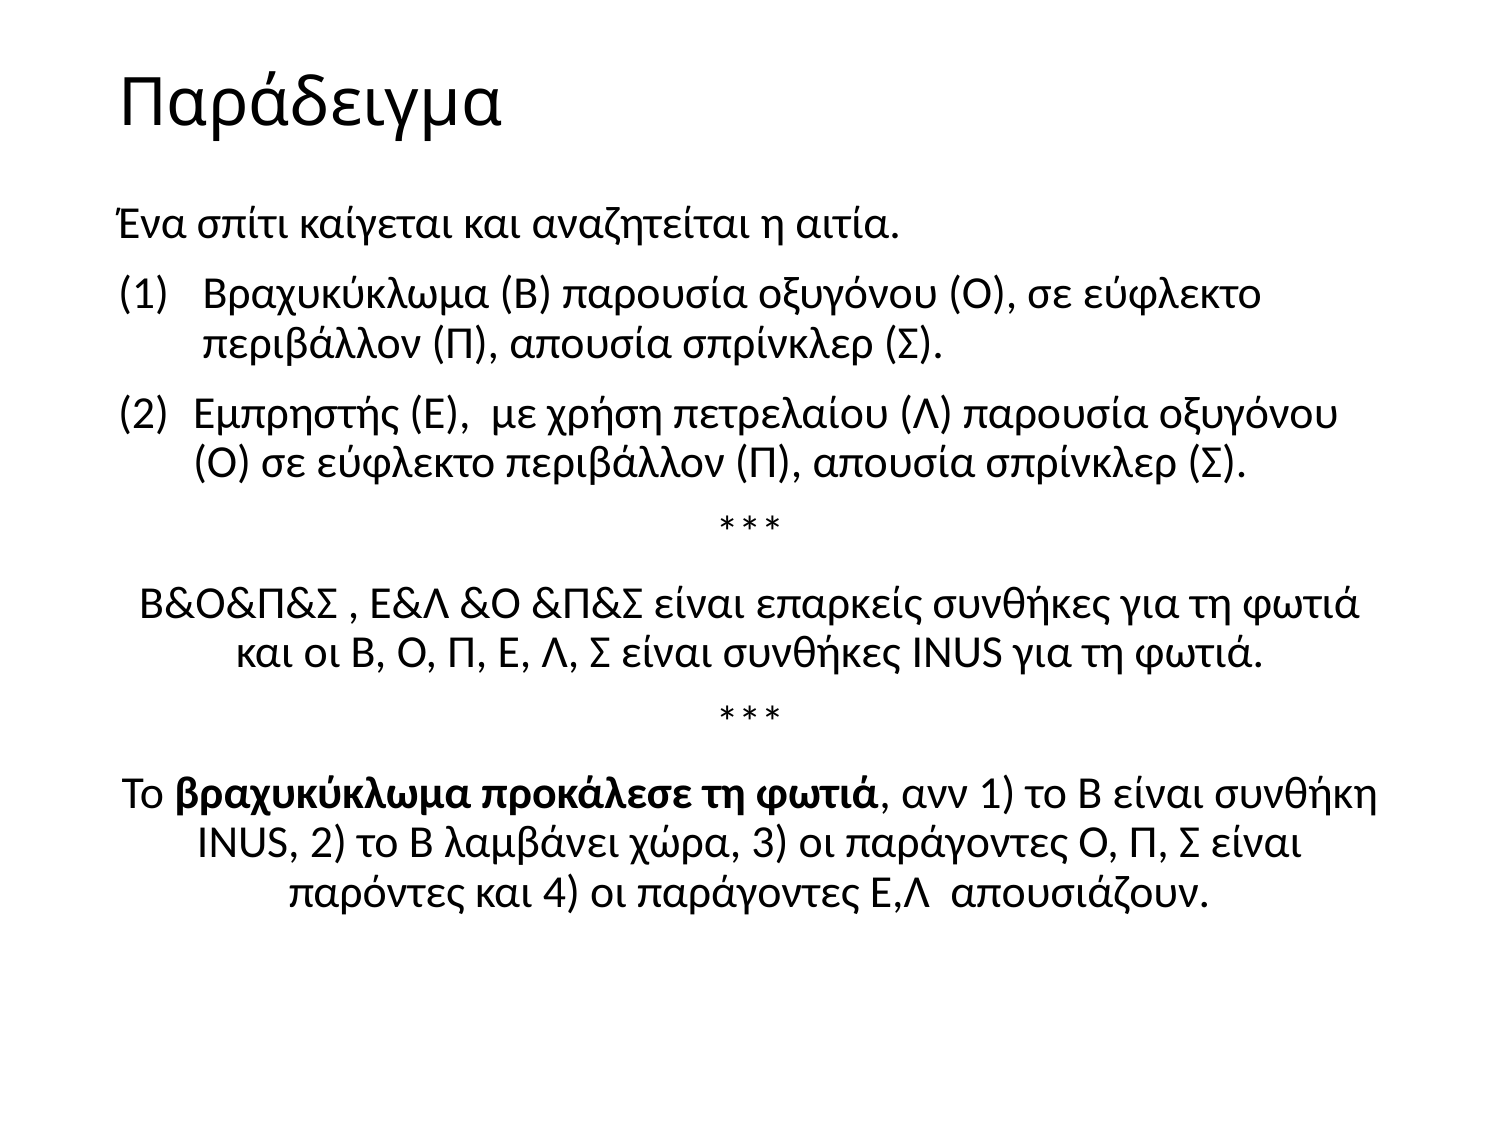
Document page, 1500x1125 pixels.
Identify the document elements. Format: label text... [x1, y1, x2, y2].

list Ένα σπίτι καίγεται και αναζητείται η αιτία. Βραχυκύκλωμα (Β) παρουσία οξυγόνου (Ο), σε εύφλεκτο περιβάλλον (Π), απουσία σπρίνκλερ (Σ). Εμπρηστής (Ε), με χρήση πετρελαίου (Λ) παρουσία οξυγόνου (Ο) σε εύφλεκτο περιβάλλον (Π), απουσία σπρίνκλερ (Σ). *** Β&Ο&Π&Σ , Ε&Λ &Ο &Π&Σ είναι επαρκείς συνθήκες για τη φωτιά και οι Β, Ο, Π, Ε, Λ, Σ είναι συνθήκες INUS για τη φωτιά. *** Το βραχυκύκλωμα προκάλεσε τη φωτιά, ανν 1) το Β είναι συνθήκη ΙNUS, 2) το Β λαμβάνει χώρα, 3) οι παράγοντες Ο, Π, Σ είναι παρόντες και 4) οι παράγοντες Ε,Λ απουσιάζουν. [103, 191, 1397, 1014]
title Παράδειγμα [103, 59, 1397, 148]
